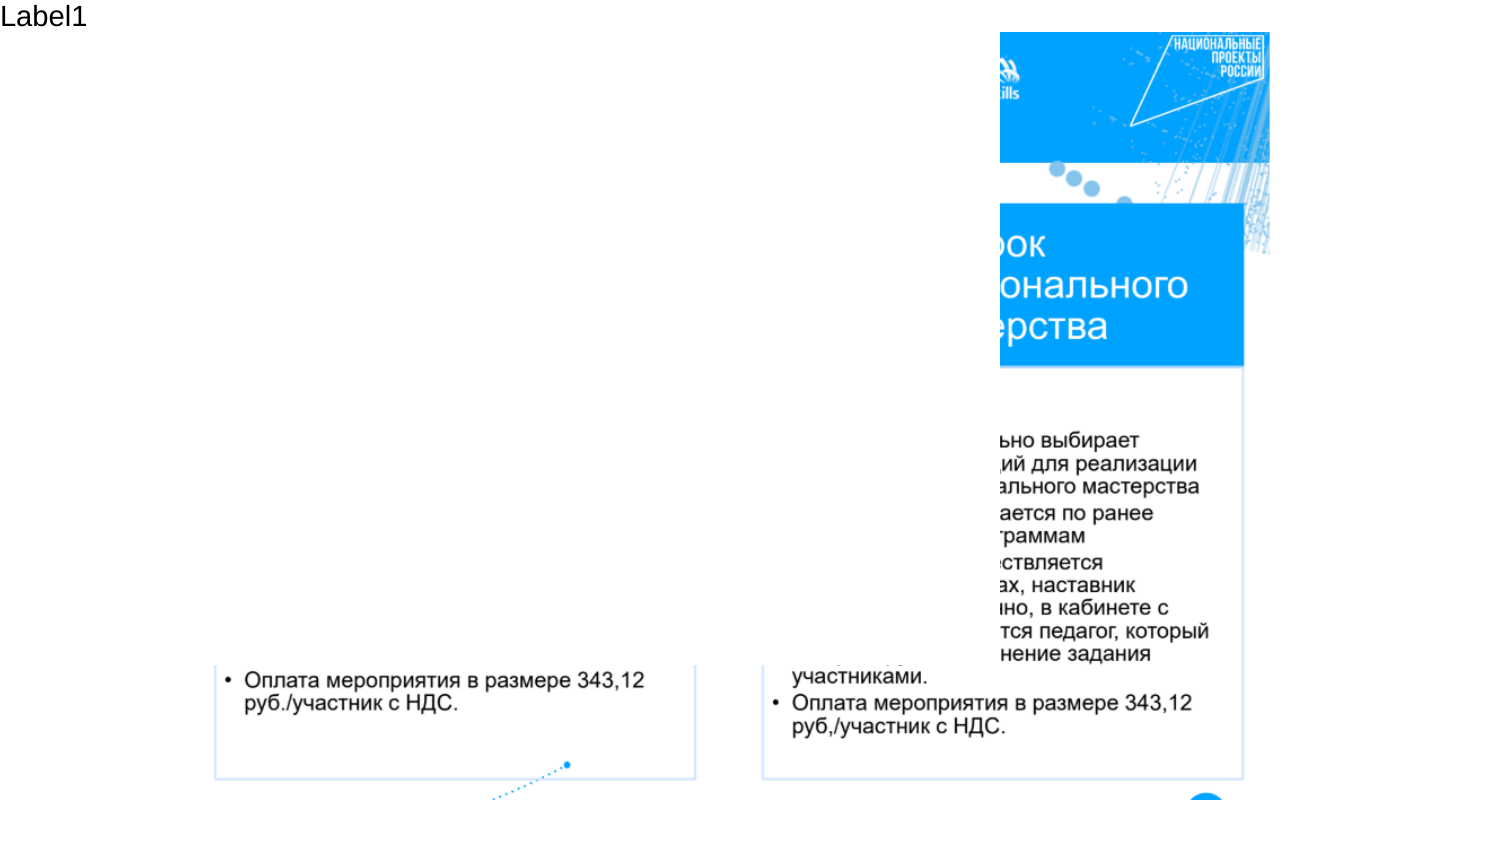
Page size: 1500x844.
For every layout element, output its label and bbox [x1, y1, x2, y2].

picture [194, 31, 1270, 801]
